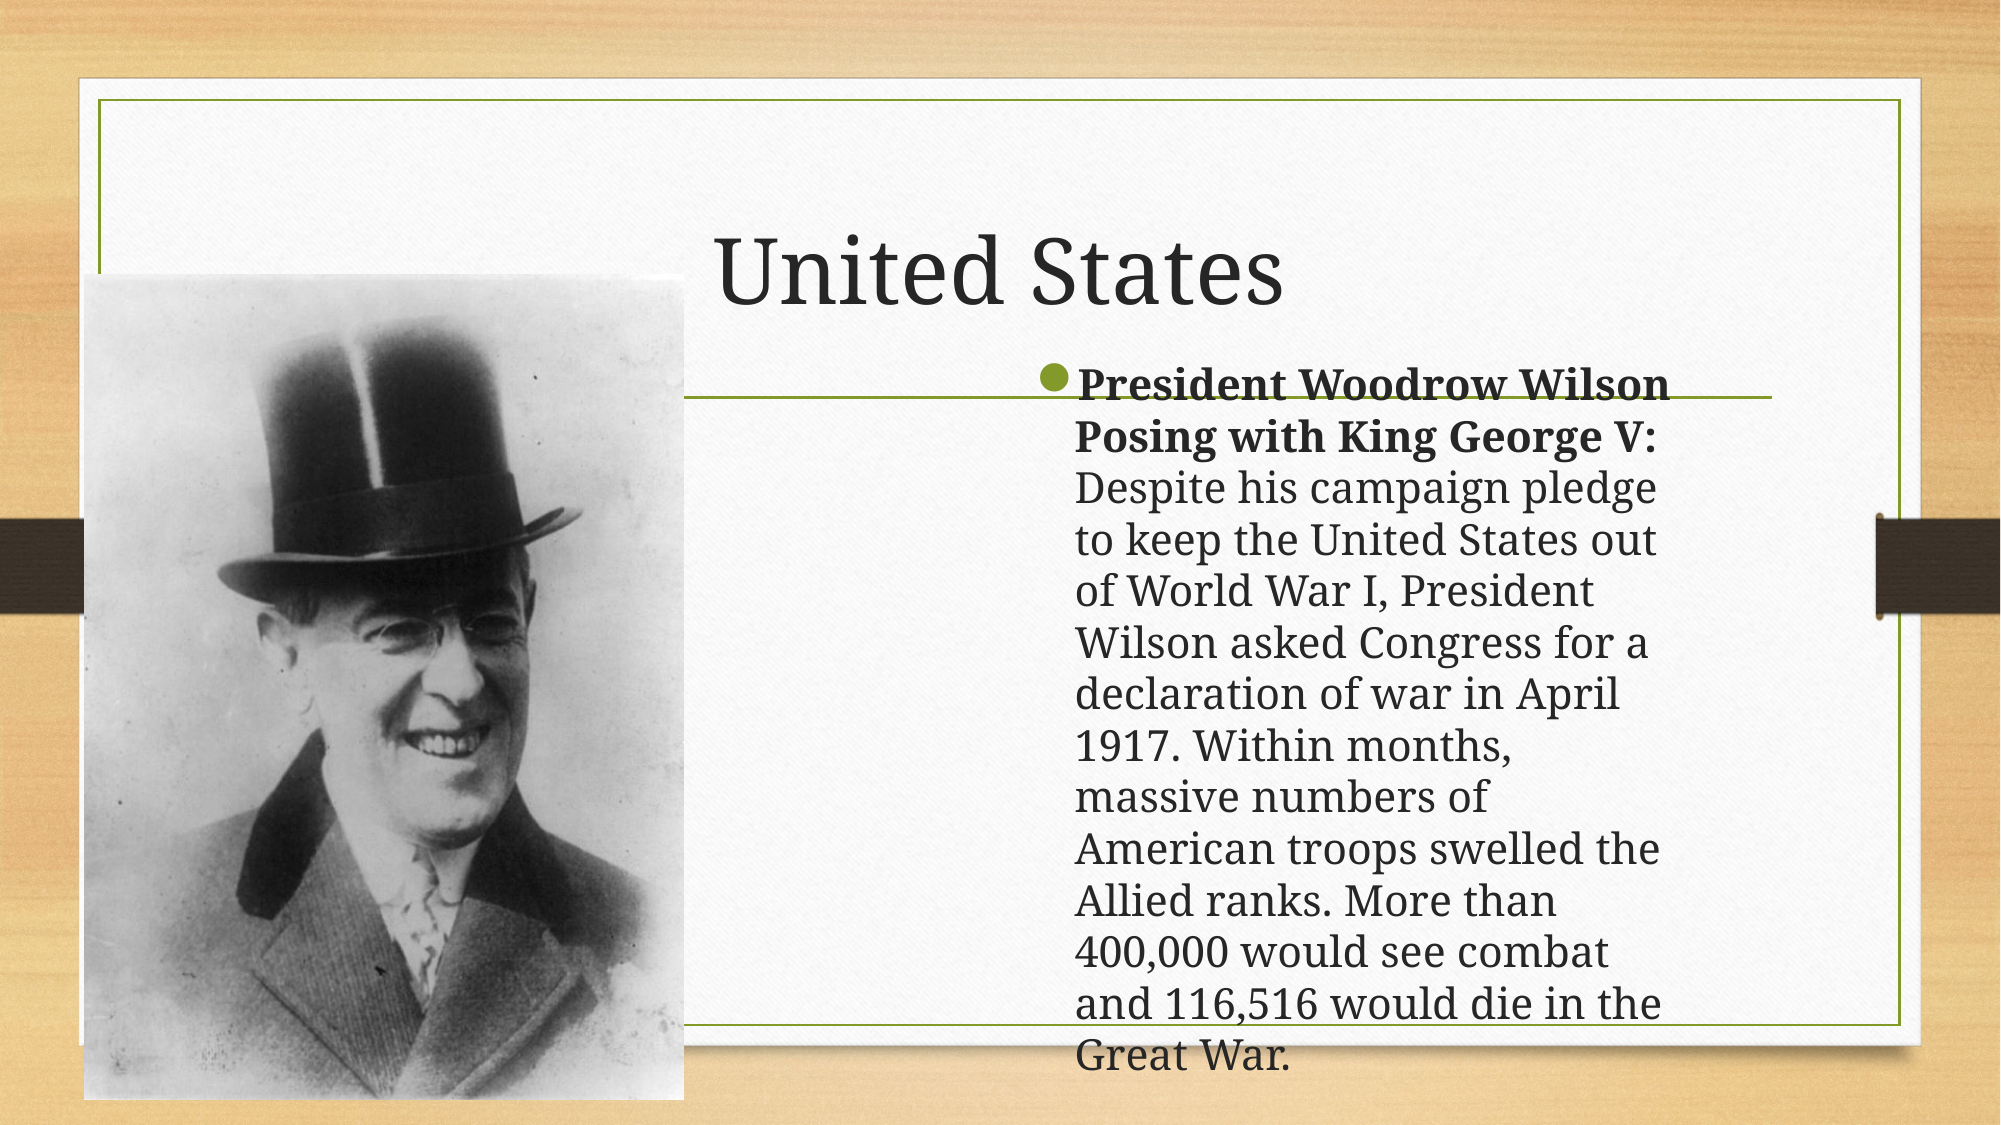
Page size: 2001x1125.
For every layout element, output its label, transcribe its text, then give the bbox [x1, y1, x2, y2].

picture [0, 0, 2001, 1125]
title United States [212, 161, 1788, 375]
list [84, 274, 684, 1101]
list President Woodrow Wilson Posing with King George V: Despite his campaign pledge to keep the United States out of World War I, President Wilson asked Congress for a declaration of war in April 1917. Within months, massive numbers of American troops swelled the Allied ranks. More than 400,000 would see combat and 116,516 would die in the Great War. [1020, 350, 1687, 1100]
